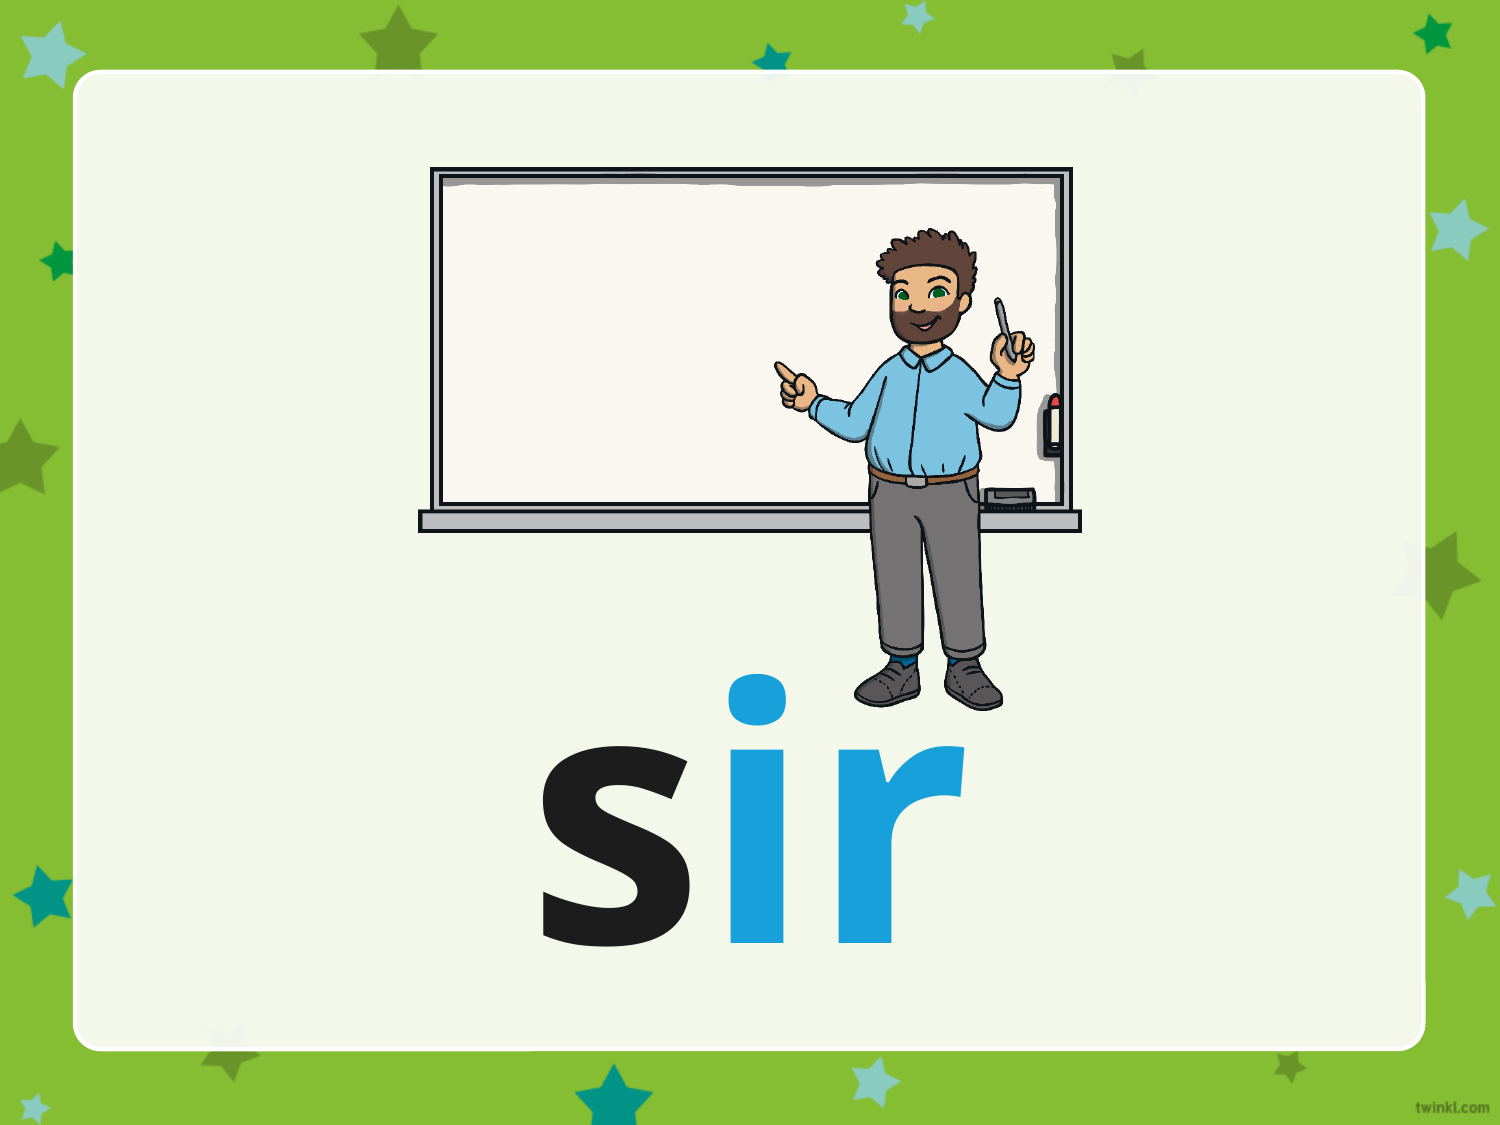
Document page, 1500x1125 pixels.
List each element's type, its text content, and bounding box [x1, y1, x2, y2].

picture [0, 0, 1500, 530]
picture [418, 167, 1082, 711]
title sir [0, 530, 1500, 1125]
